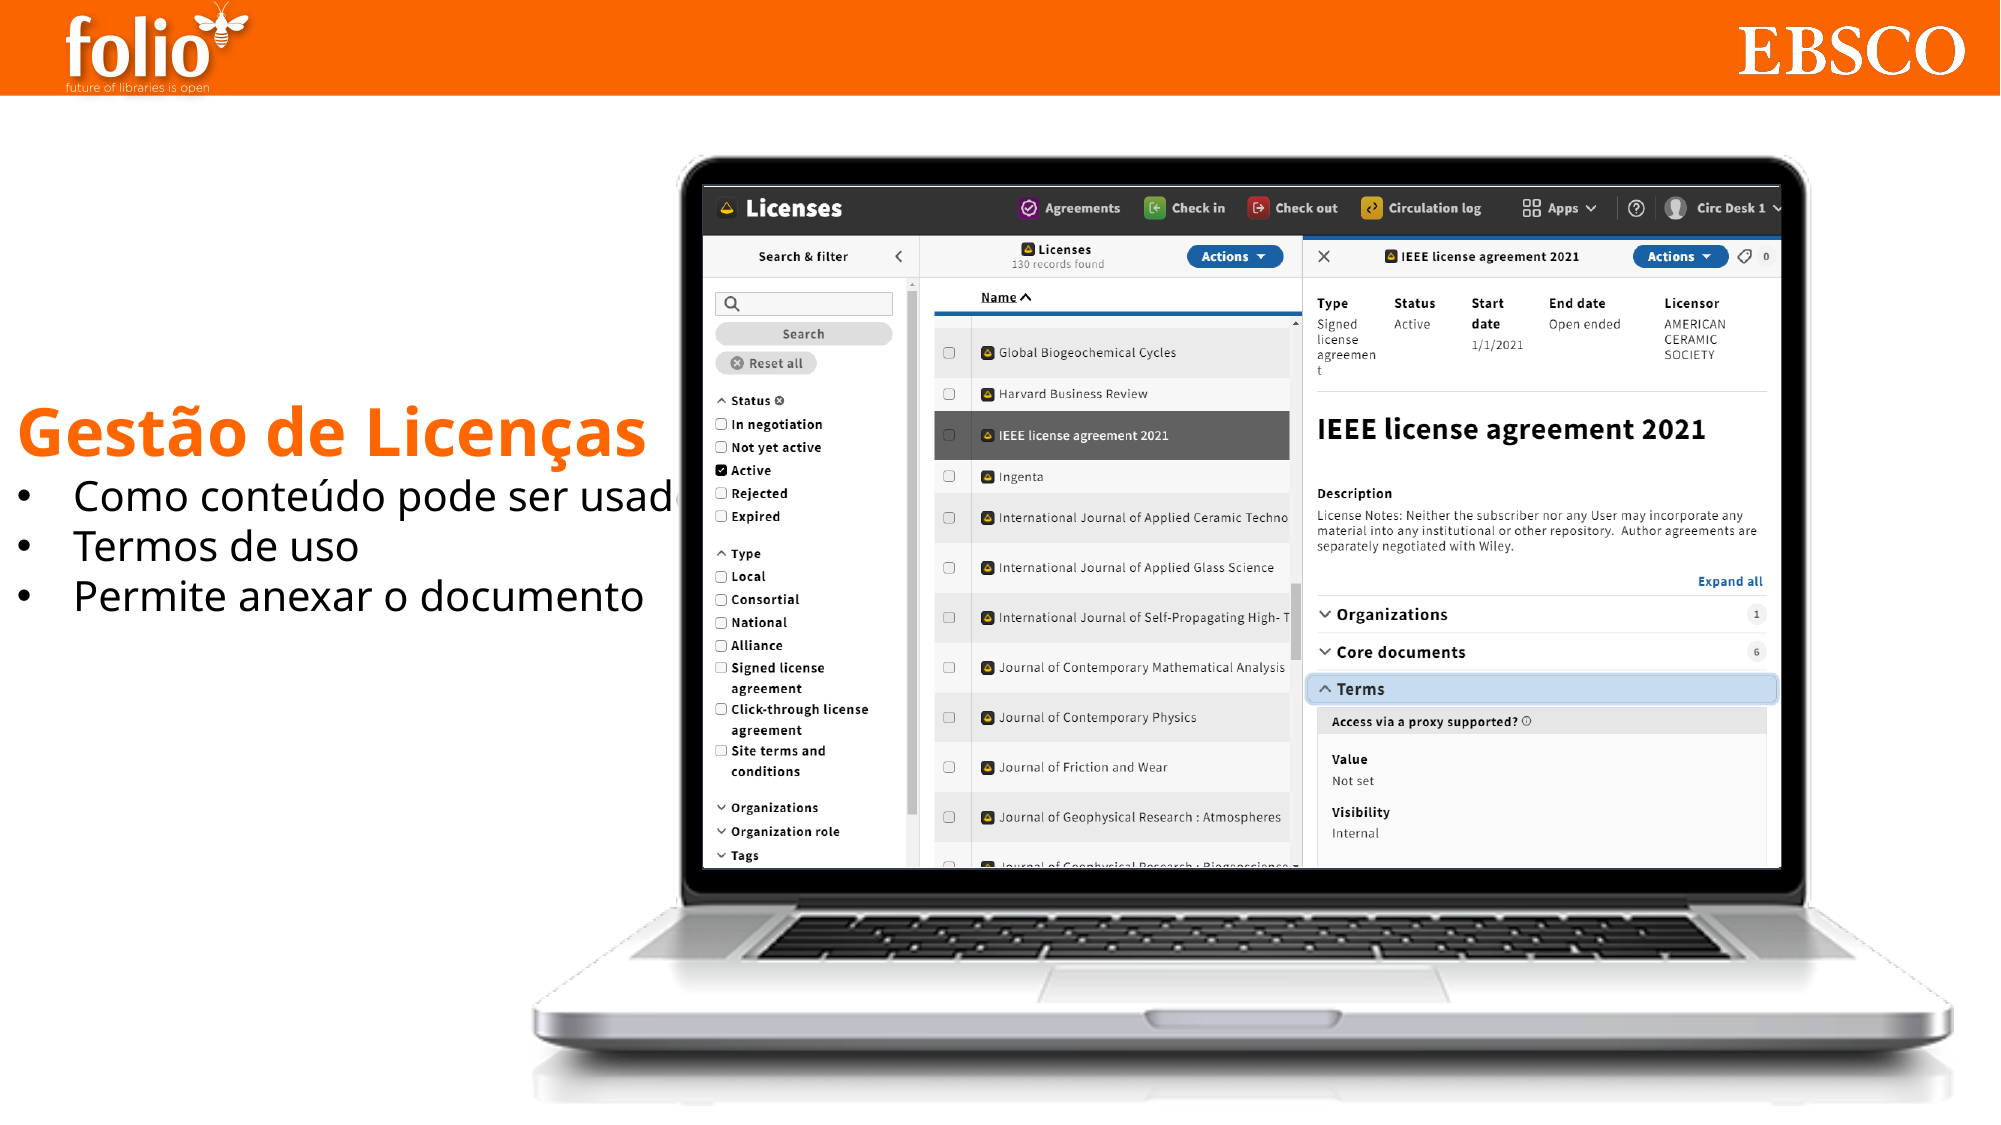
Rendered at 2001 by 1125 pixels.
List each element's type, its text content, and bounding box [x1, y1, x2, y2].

picture [62, 0, 252, 96]
picture [703, 187, 1782, 867]
text_box [256, 0, 2000, 97]
text_box [0, 0, 62, 97]
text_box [529, 154, 1954, 1106]
text_box Gestão de Licenças Como conteúdo pode ser usado Termos de uso Permite anexar o documento [2, 382, 529, 628]
picture [1739, 26, 1965, 75]
